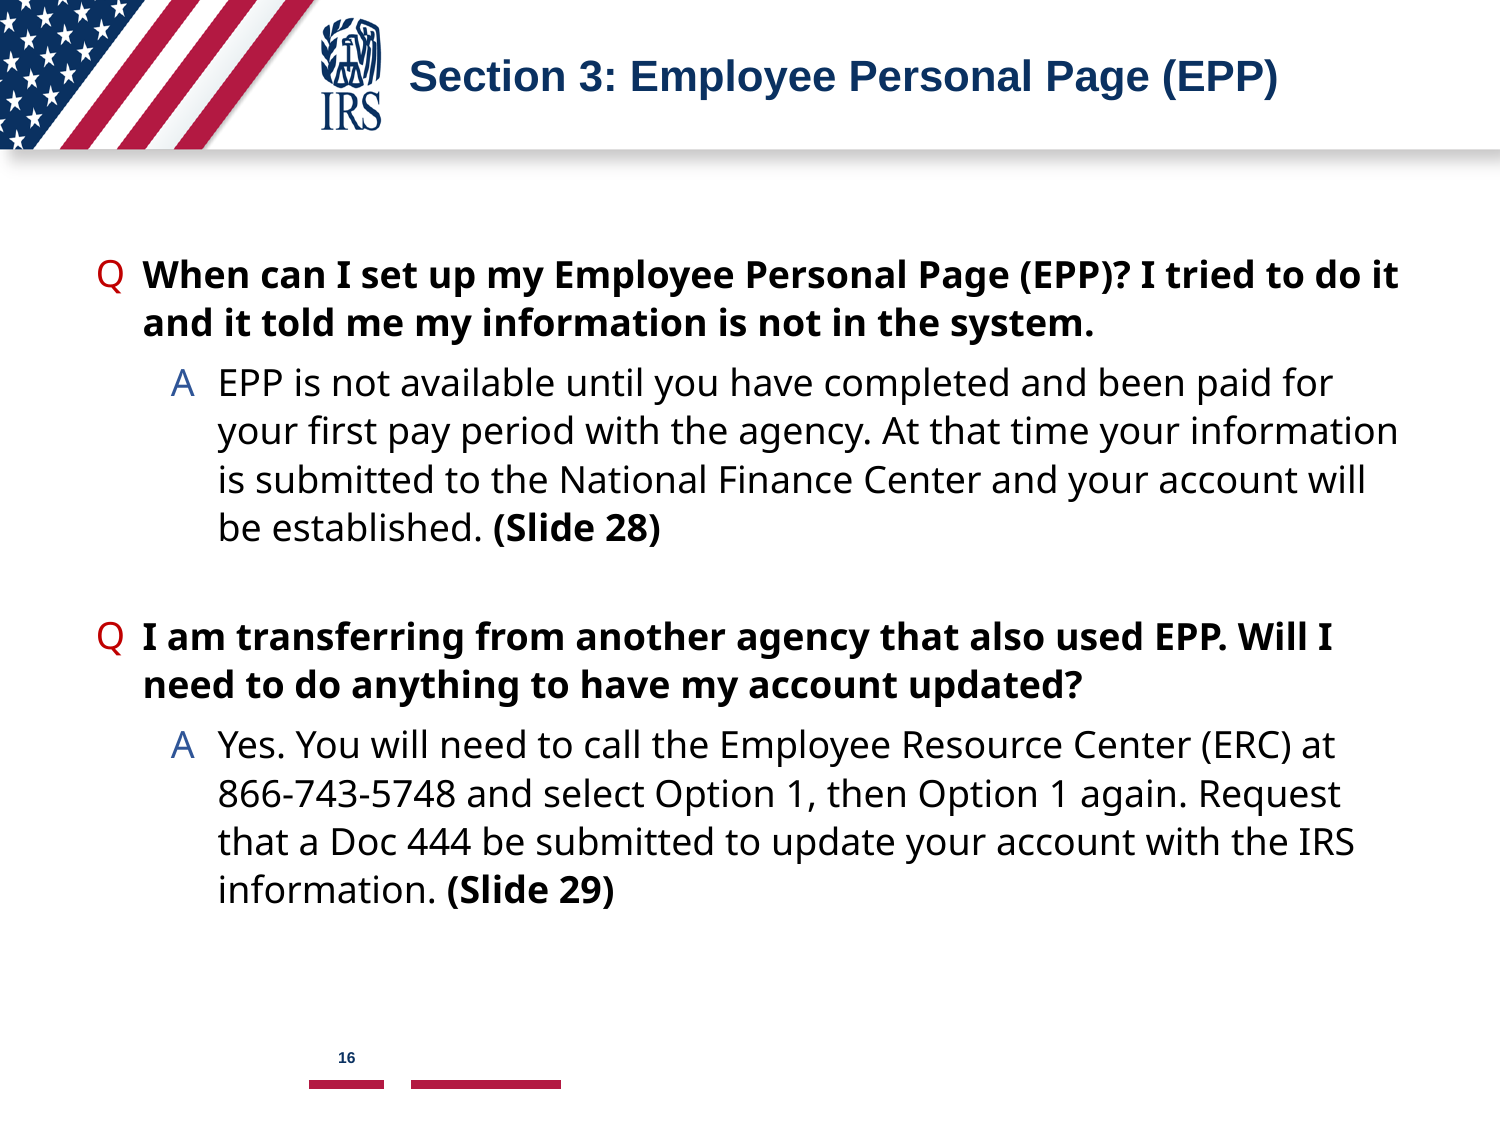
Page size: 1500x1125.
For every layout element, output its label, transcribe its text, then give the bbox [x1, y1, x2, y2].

title Section 3: Employee Personal Page (EPP) [393, 21, 1435, 134]
picture [0, 0, 1500, 1125]
list When can I set up my Employee Personal Page (EPP)? I tried to do it and it told me my information is not in the system. EPP is not available until you have completed and been paid for your first pay period with the agency. At that time your information is submitted to the National Finance Center and your account will be established. (Slide 28) I am transferring from another agency that also used EPP. Will I need to do anything to have my account updated? Yes. You will need to call the Employee Resource Center (ERC) at 866-743-5748 and select Option 1, then Option 1 again. Request that a Doc 444 be submitted to update your account with the IRS information. (Slide 29) [80, 195, 1435, 990]
slide_number 16 [309, 1027, 385, 1088]
